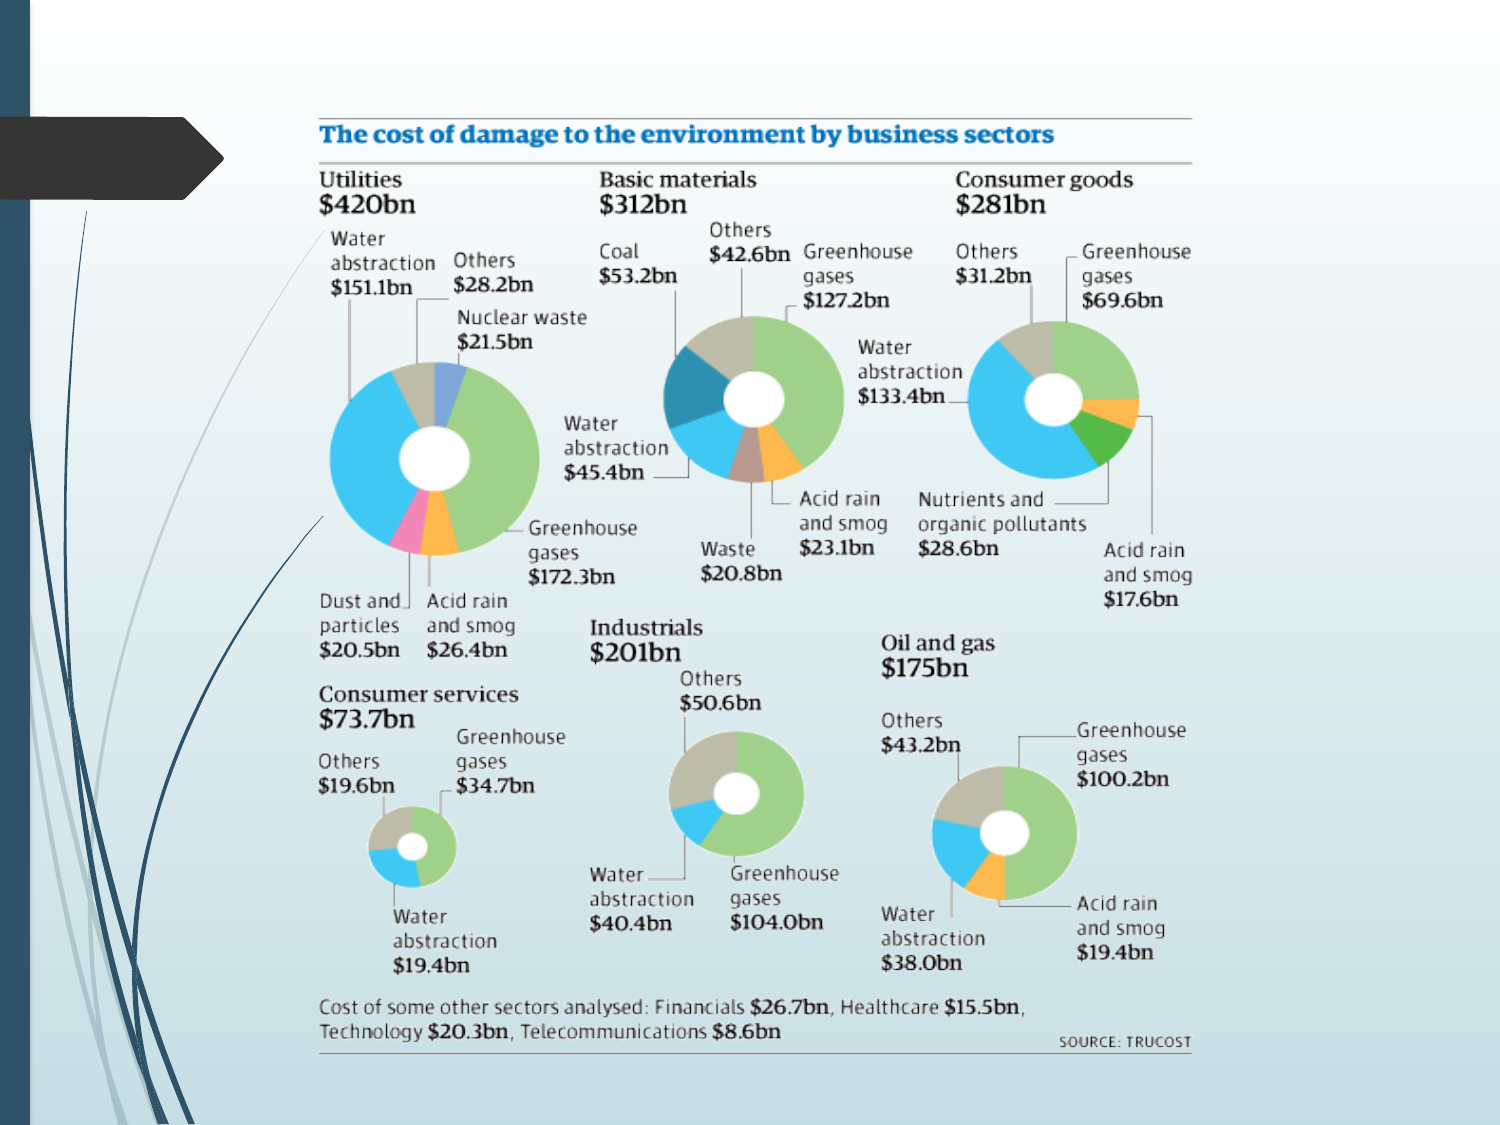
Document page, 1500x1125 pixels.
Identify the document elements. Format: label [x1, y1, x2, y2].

picture [312, 113, 1200, 1060]
